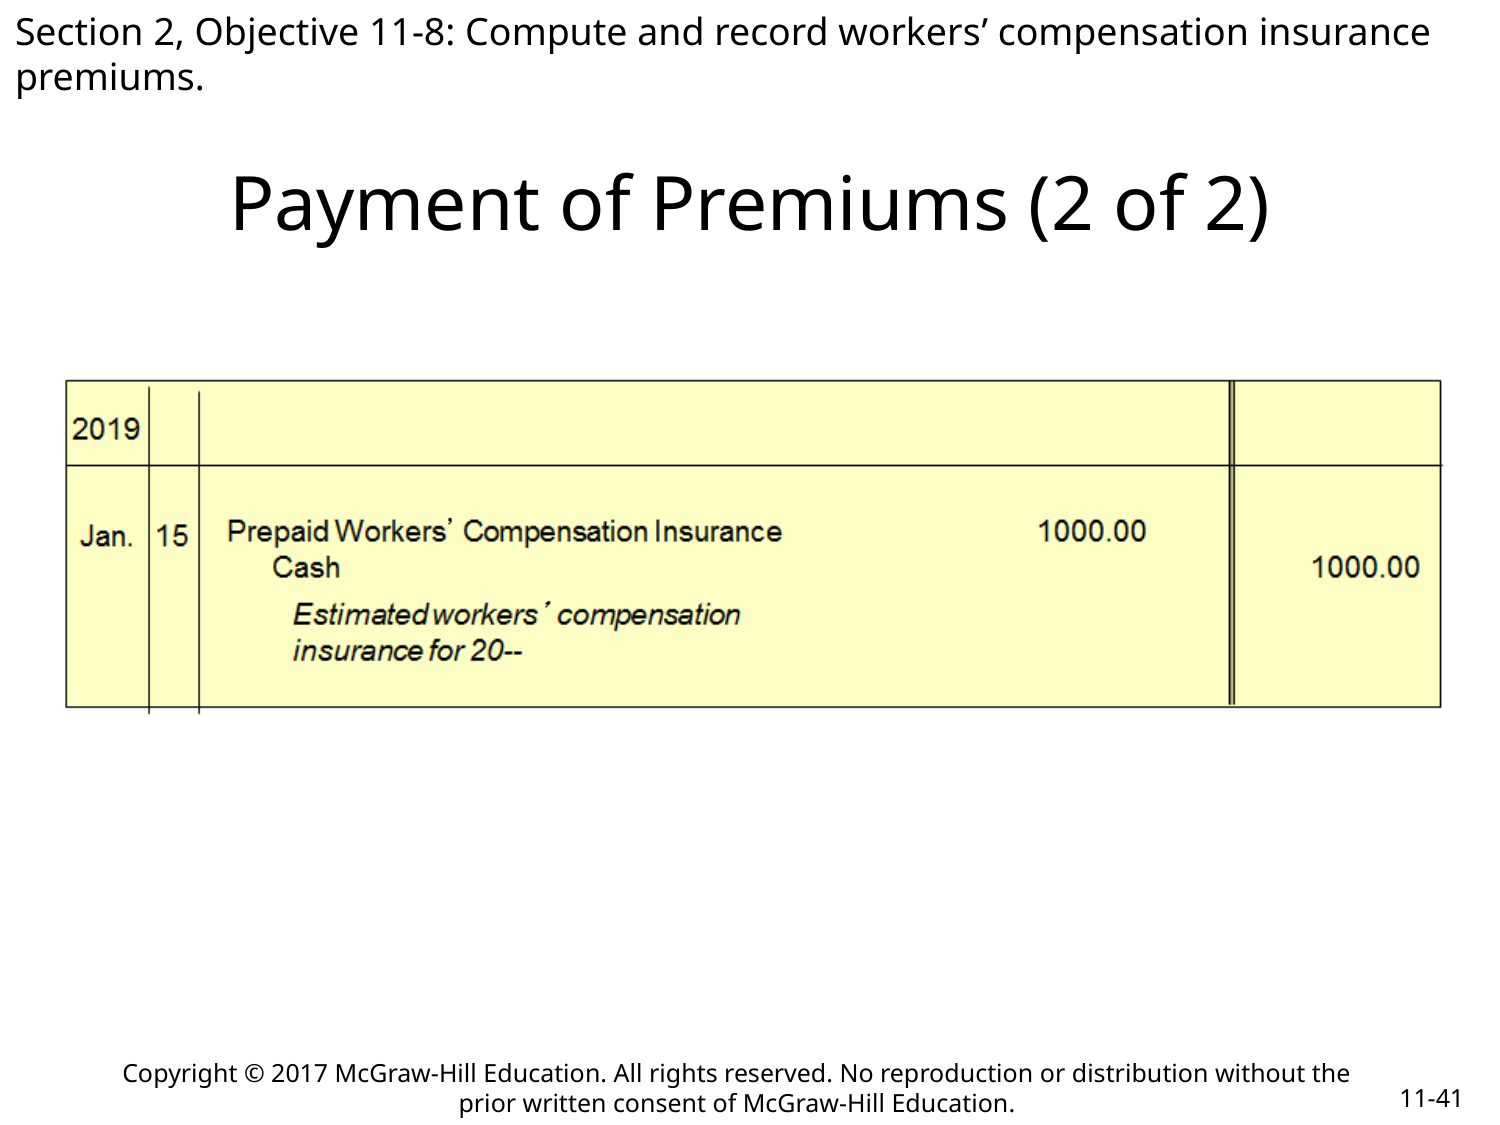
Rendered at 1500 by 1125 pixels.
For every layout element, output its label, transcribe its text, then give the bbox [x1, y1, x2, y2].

title Payment of Premiums (2 of 2) [75, 125, 1425, 275]
picture [61, 374, 1451, 716]
list Section 2, Objective 11-8: Compute and record workers’ compensation insurance premiums. [0, 0, 1488, 113]
